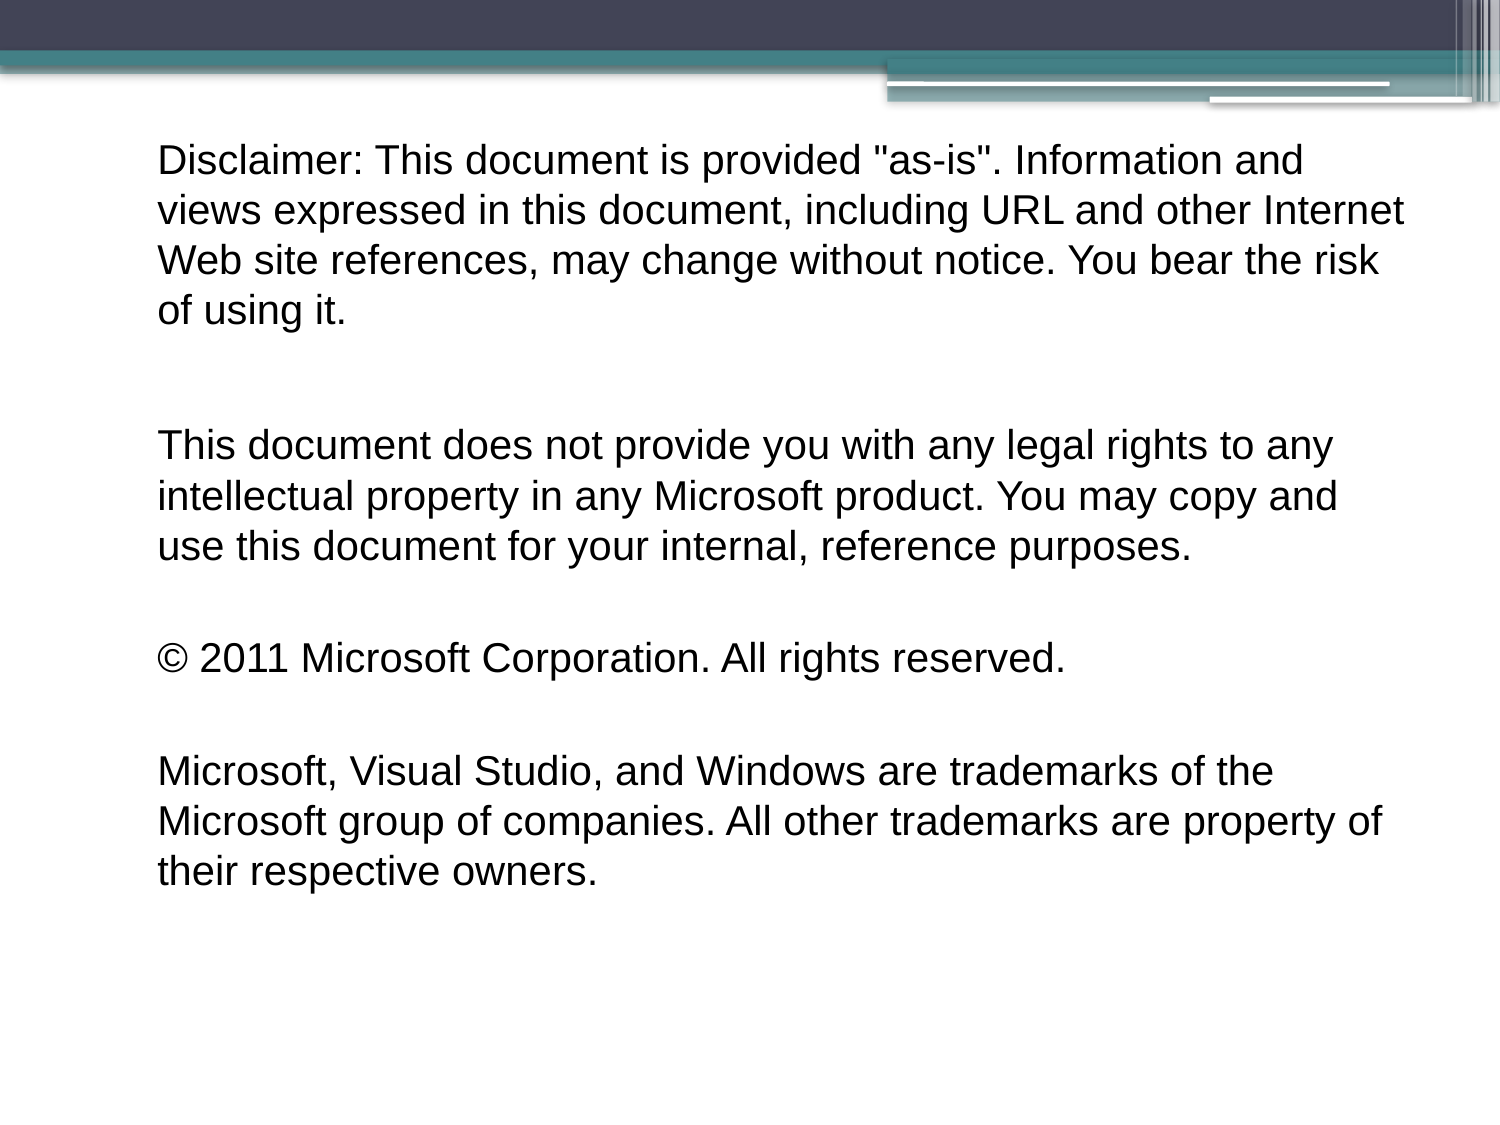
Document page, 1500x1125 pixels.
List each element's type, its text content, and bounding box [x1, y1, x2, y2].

list Disclaimer: This document is provided "as-is". Information and views expressed in this document, including URL and other Internet Web site references, may change without notice. You bear the risk of using it. This document does not provide you with any legal rights to any intellectual property in any Microsoft product. You may copy and use this document for your internal, reference purposes. © 2011 Microsoft Corporation. All rights reserved. Microsoft, Visual Studio, and Windows are trademarks of the Microsoft group of companies. All other trademarks are property of their respective owners. [75, 125, 1425, 1079]
